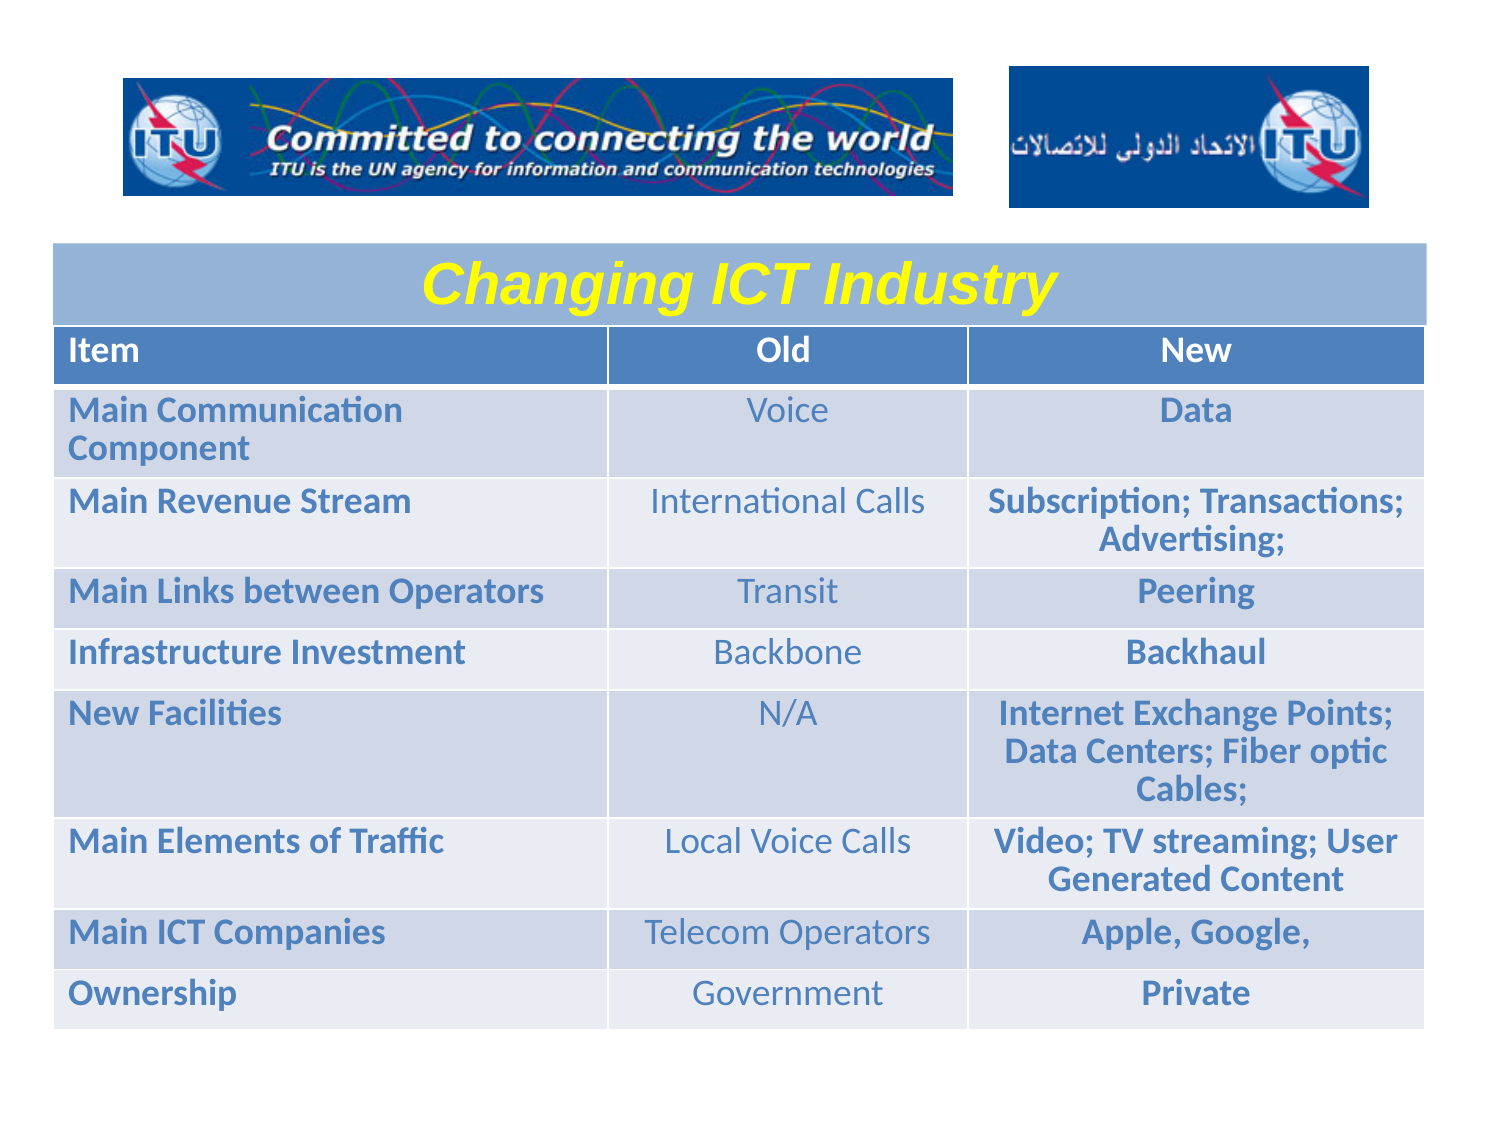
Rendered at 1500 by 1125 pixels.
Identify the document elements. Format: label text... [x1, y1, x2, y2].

table_cell Telecom Operators [609, 910, 967, 969]
table_cell Transit [609, 569, 967, 628]
table_cell Video; TV streaming; User Generated Content [969, 819, 1424, 908]
table_header Item [54, 327, 607, 384]
table_cell N/A [609, 691, 967, 817]
table_cell Private [969, 970, 1424, 1029]
table_cell Internet Exchange Points; Data Centers; Fiber optic Cables; [969, 691, 1424, 817]
table_cell International Calls [609, 479, 967, 567]
table_cell Voice [609, 390, 967, 477]
table_cell Main Elements of Traffic [54, 819, 607, 908]
table_cell Apple, Google, [969, 910, 1424, 969]
table_cell Main Communication Component [54, 390, 607, 477]
table_cell Backbone [609, 630, 967, 689]
table_cell Subscription; Transactions; Advertising; [969, 479, 1424, 567]
table_cell Peering [969, 569, 1424, 628]
table_cell Local Voice Calls [609, 819, 967, 908]
table_cell Infrastructure Investment [54, 630, 607, 689]
table_cell Government [609, 970, 967, 1029]
table_cell Main Links between Operators [54, 569, 607, 628]
table_cell Data [969, 390, 1424, 477]
table_cell Main ICT Companies [54, 910, 607, 969]
picture [123, 78, 953, 196]
table_cell New Facilities [54, 691, 607, 817]
text_box Changing ICT Industry [53, 243, 1427, 325]
picture [1009, 66, 1369, 208]
table_cell Ownership [54, 970, 607, 1029]
table_header Old [609, 327, 967, 384]
table_cell Main Revenue Stream [54, 479, 607, 567]
table_header New [969, 327, 1424, 384]
table_cell Backhaul [969, 630, 1424, 689]
